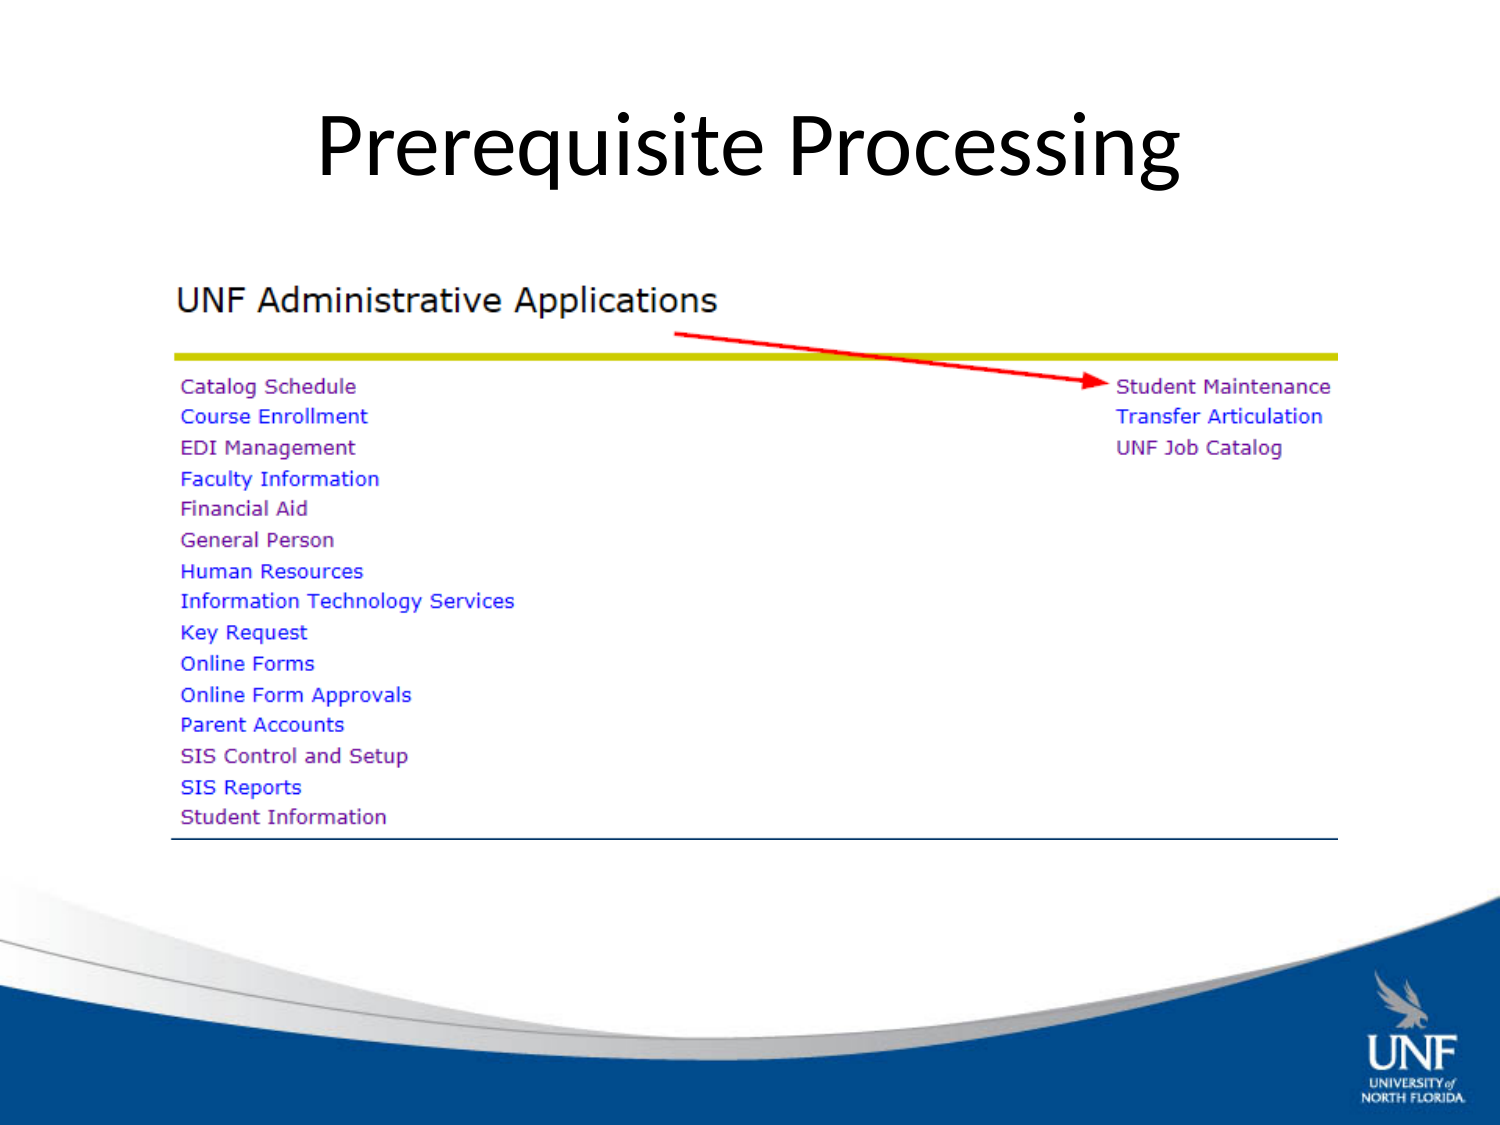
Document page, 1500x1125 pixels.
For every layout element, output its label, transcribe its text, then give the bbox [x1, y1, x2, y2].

title Prerequisite Processing [75, 45, 1425, 233]
picture [0, 876, 1500, 1125]
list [162, 275, 1338, 840]
